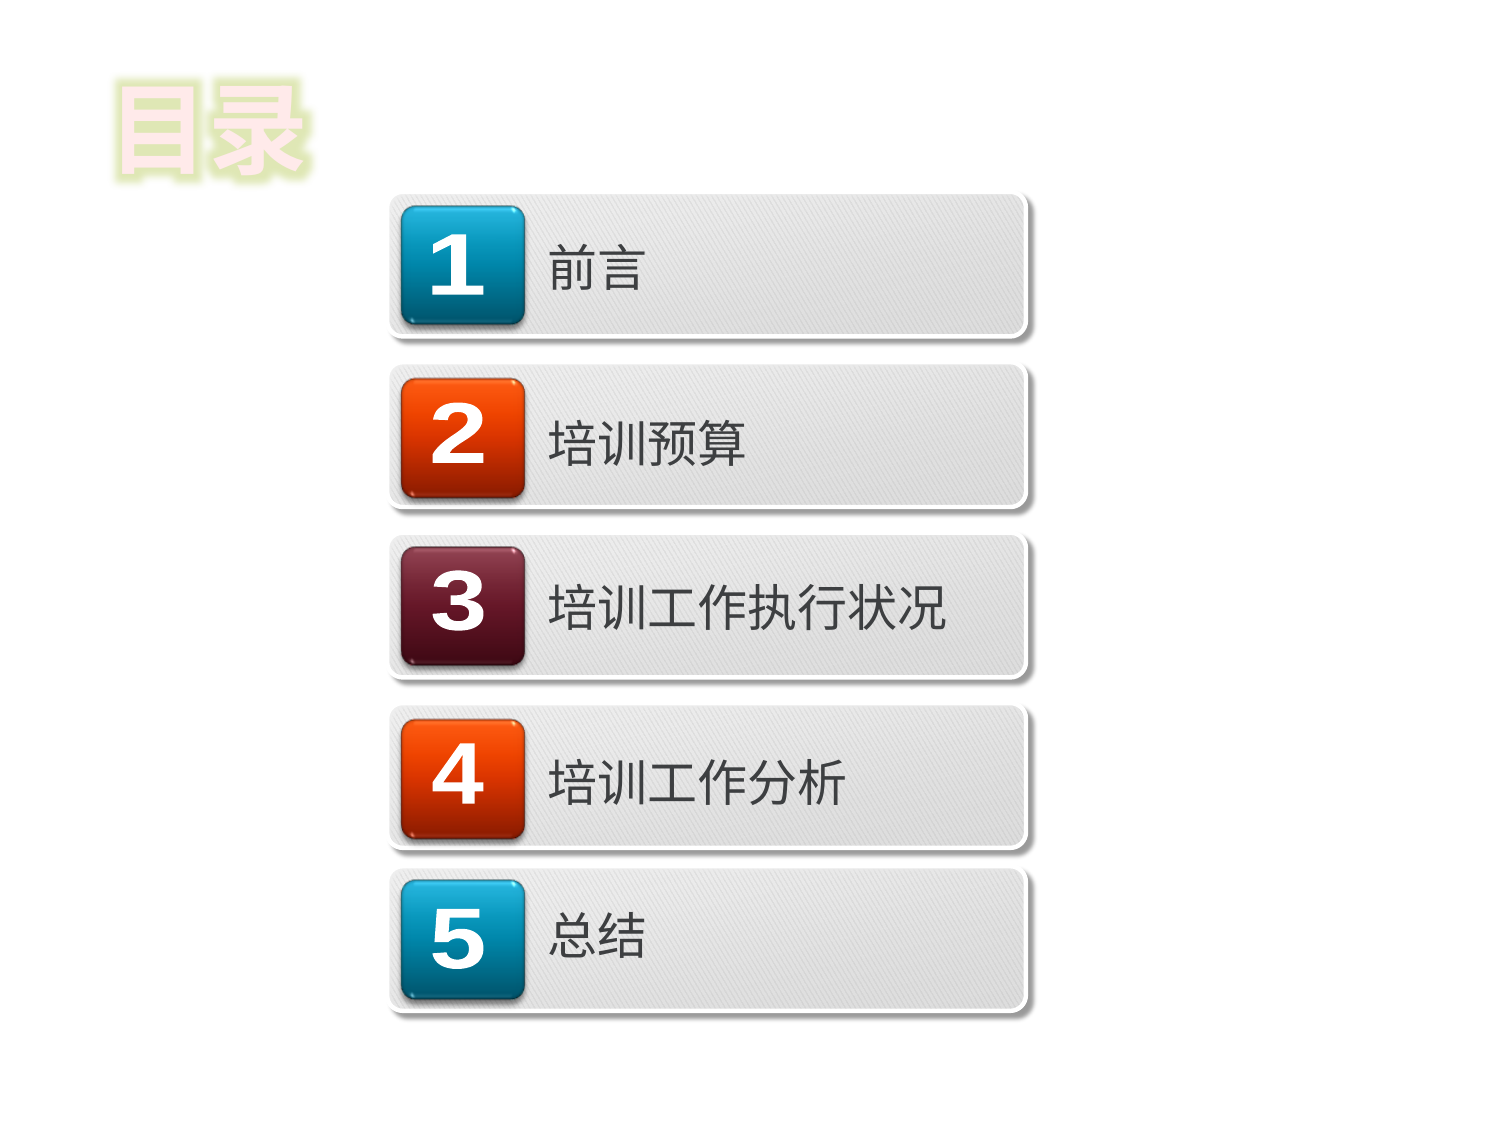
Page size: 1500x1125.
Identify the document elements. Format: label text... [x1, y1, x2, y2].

text_box 目录 [93, 58, 364, 176]
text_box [383, 188, 1046, 1024]
